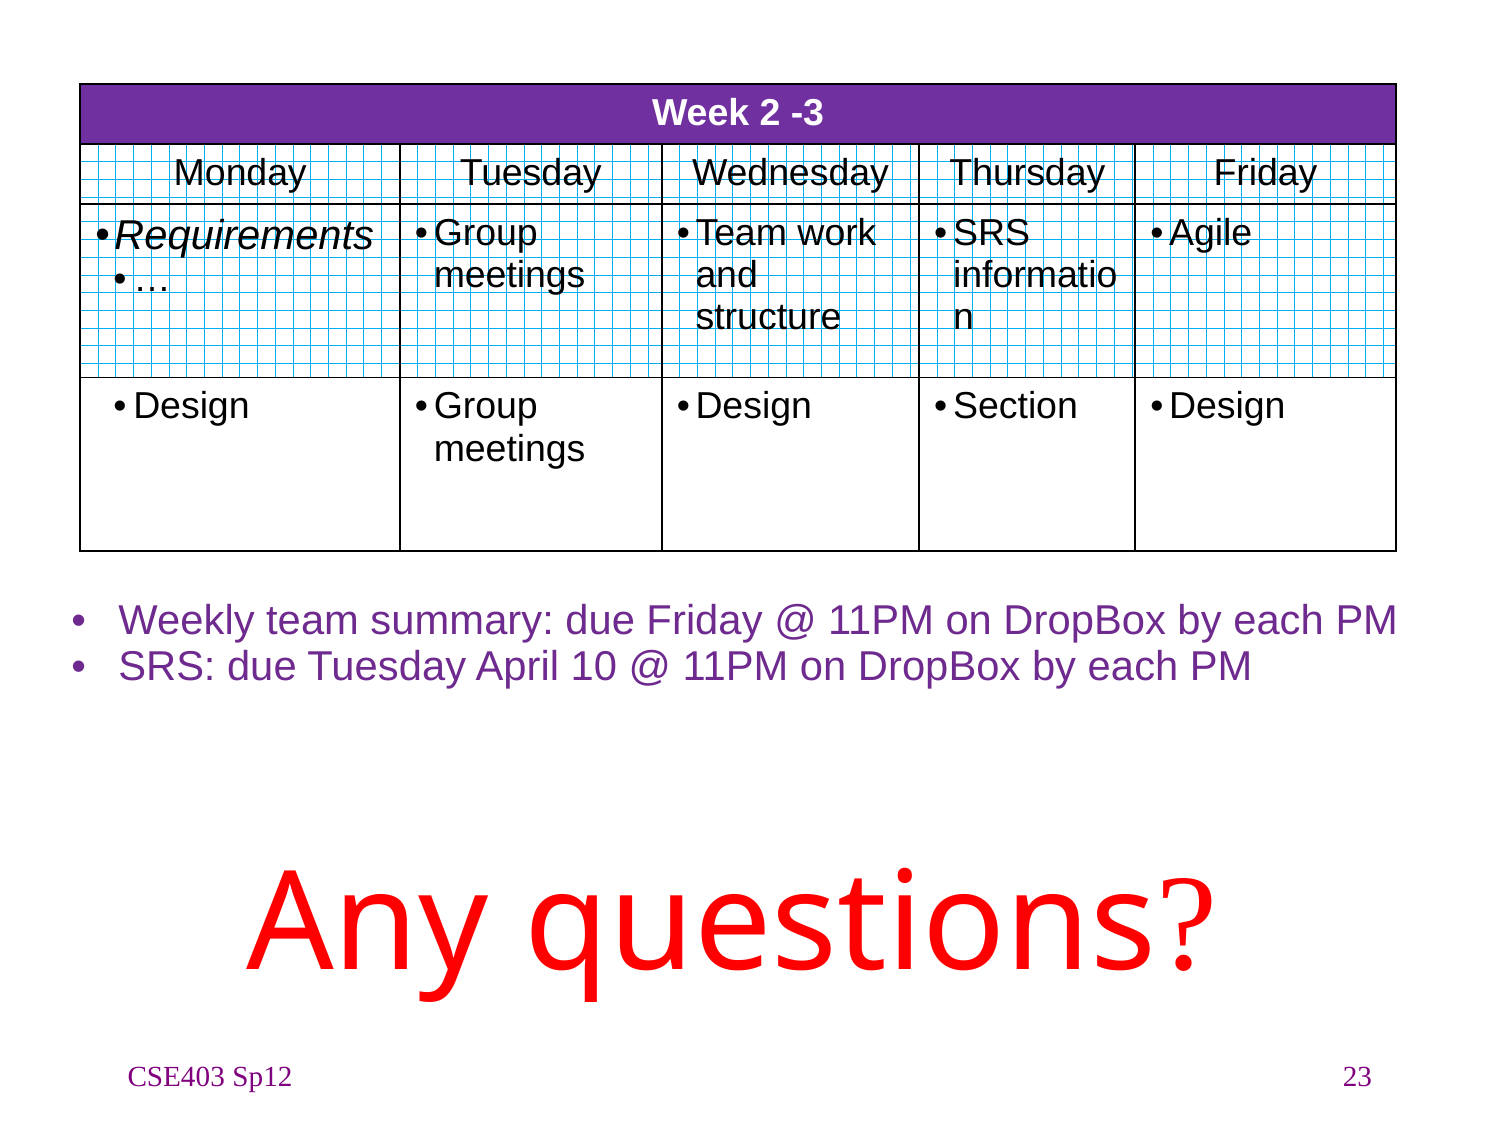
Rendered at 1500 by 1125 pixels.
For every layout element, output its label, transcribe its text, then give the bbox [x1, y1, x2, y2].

table_cell SRS information [920, 205, 1134, 377]
table_header Weekly team summary: due Friday @ 11PM on DropBox by each PM SRS: due Tuesday April 10 @ 11PM on DropBox by each PM [57, 585, 1443, 701]
slide_number CSE403 Sp12 [112, 1049, 426, 1125]
text_box Any questions [231, 824, 1269, 1004]
table_header Week 2 -3 [81, 85, 1395, 143]
table_cell Design [663, 378, 918, 550]
slide_number 23 [1074, 1049, 1388, 1125]
table_cell Design [1136, 378, 1395, 550]
table_cell Group meetings [401, 205, 661, 377]
table_cell Monday [81, 145, 399, 203]
table_cell Friday [1136, 145, 1395, 203]
table_cell Thursday [920, 145, 1134, 203]
table_cell Wednesday [663, 145, 918, 203]
table_cell Agile [1136, 205, 1395, 377]
table_cell Design [81, 378, 399, 550]
table_cell Requirements … [81, 205, 399, 377]
table_cell Tuesday [401, 145, 661, 203]
table_cell Team work and structure [663, 205, 918, 377]
table_cell Section [920, 378, 1134, 550]
table_cell Group meetings [401, 378, 661, 550]
